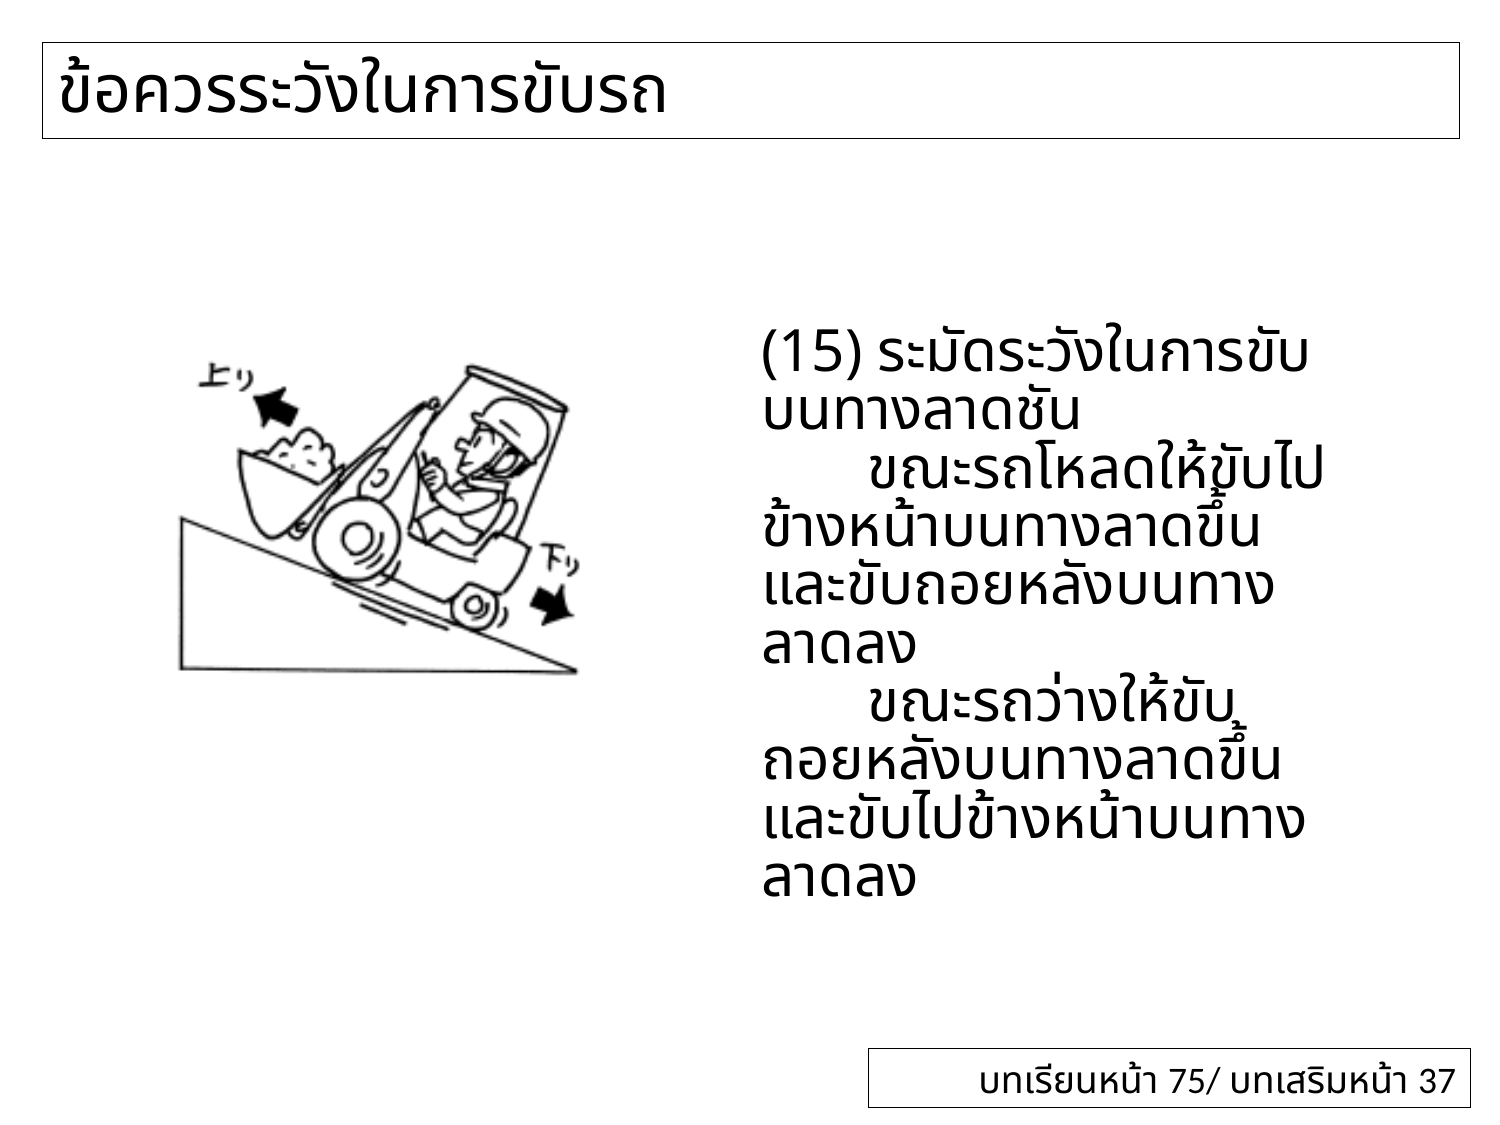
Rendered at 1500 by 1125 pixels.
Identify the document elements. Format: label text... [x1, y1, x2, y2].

table_header (15) ระมัดระวังในการขับบนทางลาดชัน ขณะรถโหลดให้ขับไปข้างหน้าบนทางลาดขึ้นและขับถอยหลังบนทางลาดลง ขณะรถว่างให้ขับถอยหลังบนทางลาดขึ้นและขับไปข้างหน้าบนทางลาดลง [750, 337, 1347, 979]
text_box บทเรียนหน้า 75/ บทเสริมหน้า 37 [868, 1048, 1471, 1108]
picture [153, 279, 690, 746]
title ข้อควรระวังในการขับรถ [42, 42, 1460, 139]
